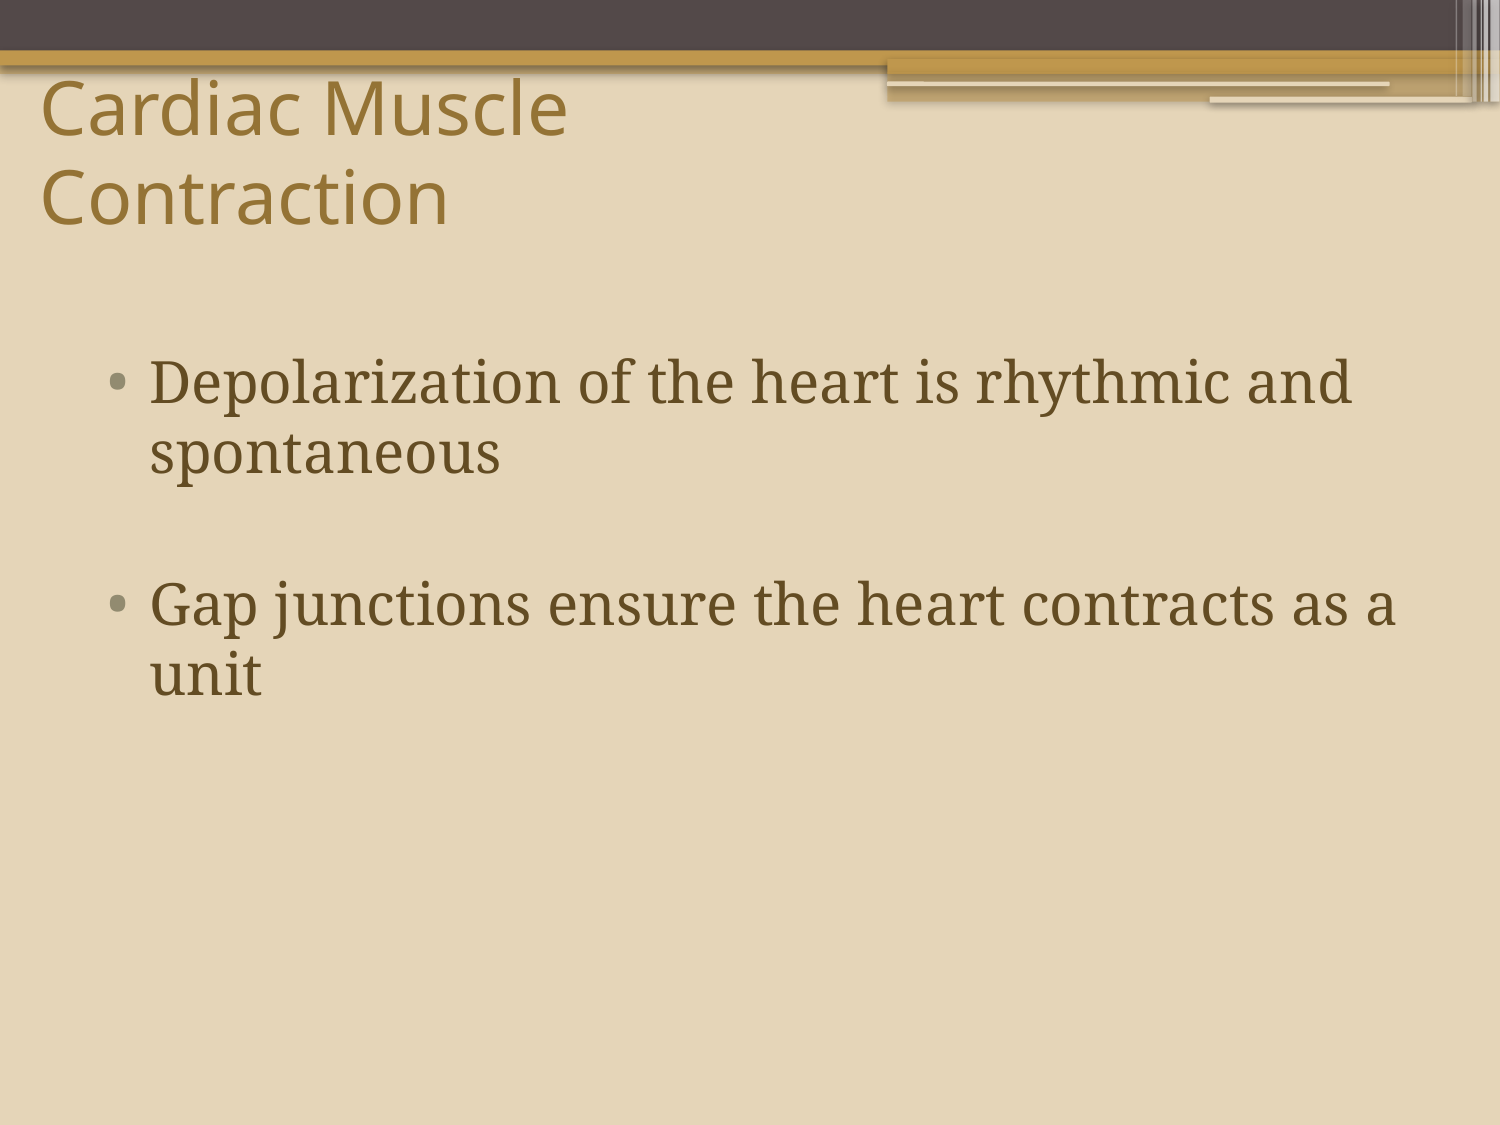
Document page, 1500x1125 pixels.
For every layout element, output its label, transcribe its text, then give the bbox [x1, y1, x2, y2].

title Cardiac Muscle Contraction [24, 62, 938, 238]
list Depolarization of the heart is rhythmic and spontaneous Gap junctions ensure the heart contracts as a unit [75, 337, 1425, 1079]
